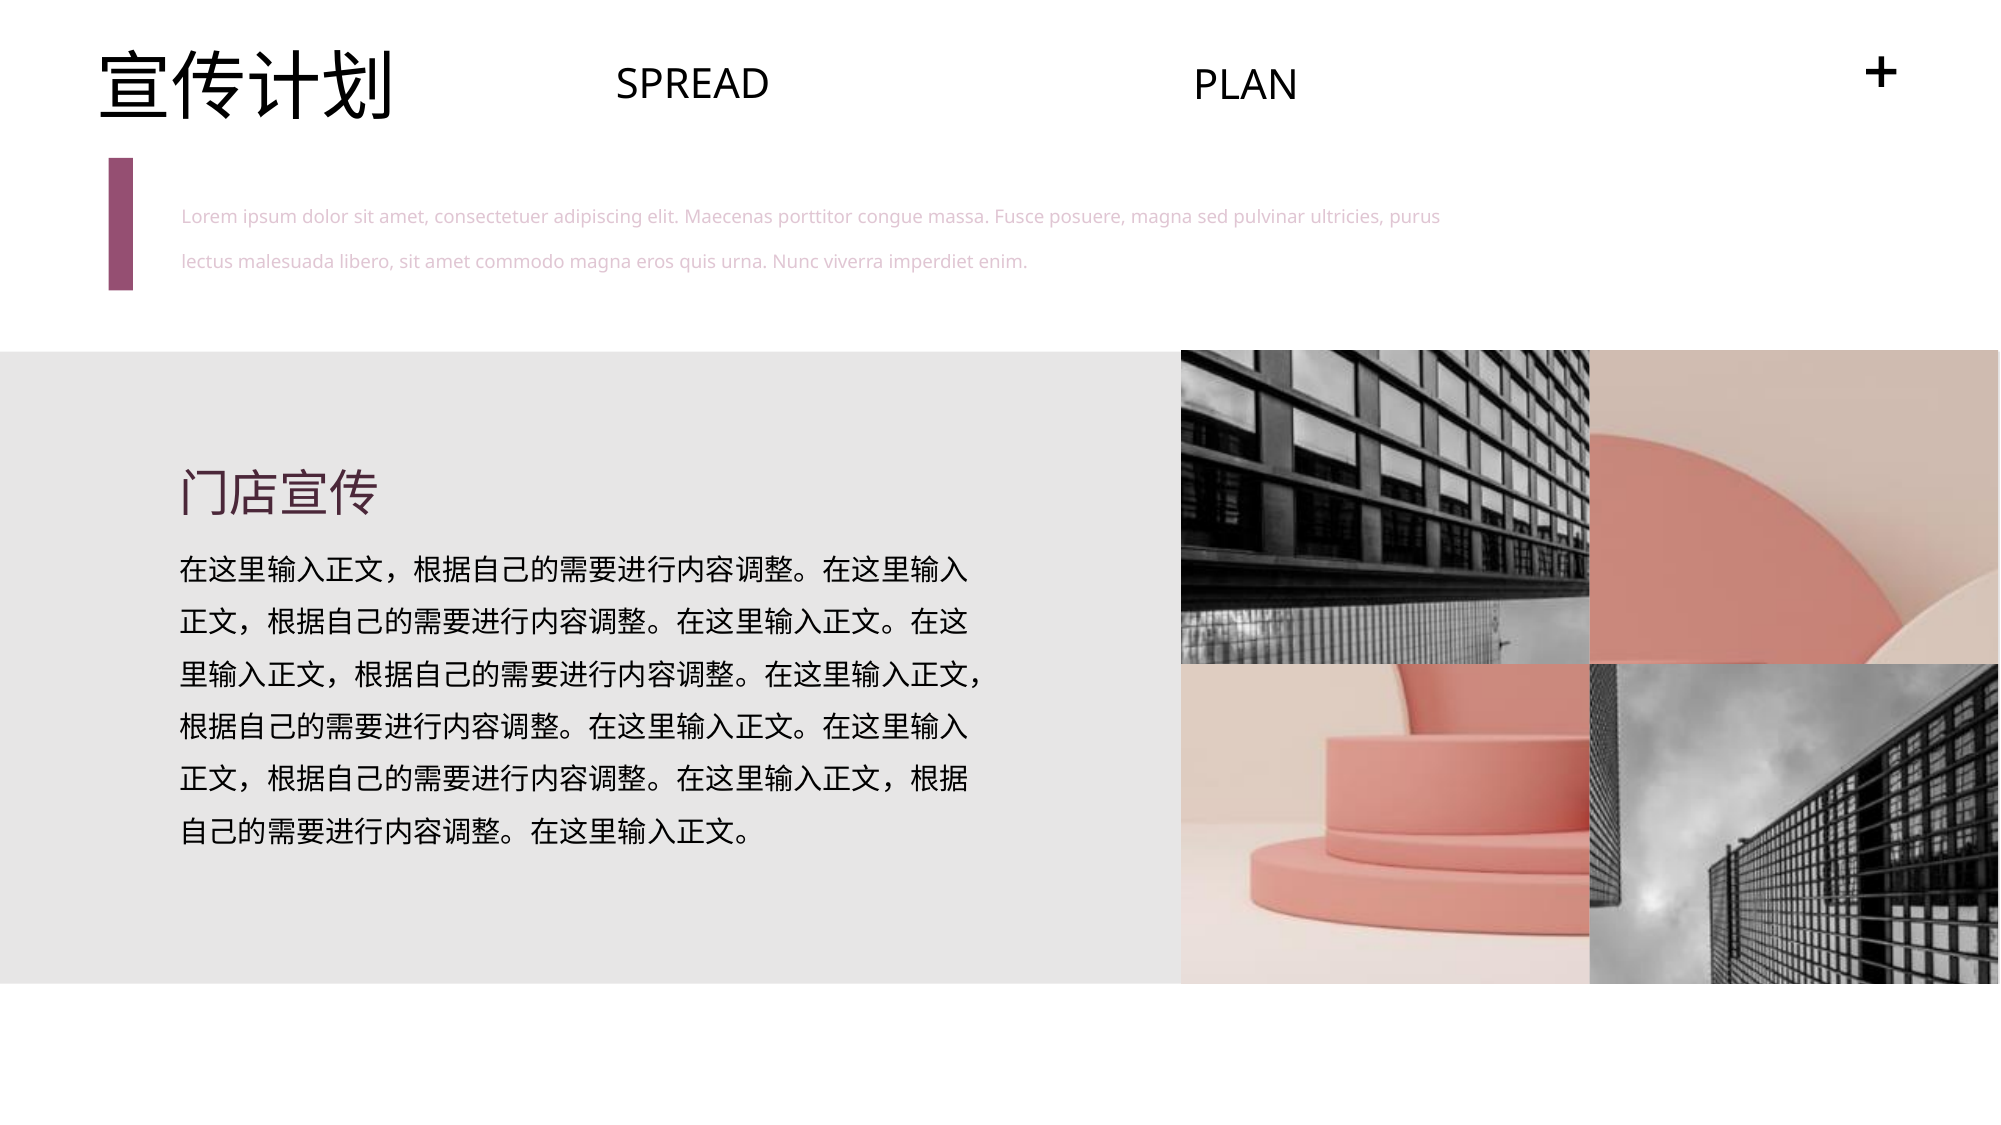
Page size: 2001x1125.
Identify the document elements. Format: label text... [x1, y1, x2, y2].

text_box Lorem ipsum dolor sit amet, consectetuer adipiscing elit. Maecenas porttitor congue massa. Fusce posuere, magna sed pulvinar ultricies, purus lectus malesuada libero, sit amet commodo magna eros quis urna. Nunc viverra imperdiet enim. [166, 174, 1458, 274]
text_box SPREAD [601, 49, 1024, 115]
text_box [1589, 350, 1999, 664]
text_box 在这里输入正文，根据自己的需要进行内容调整。在这里输入正文，根据自己的需要进行内容调整。在这里输入正文。在这里输入正文，根据自己的需要进行内容调整。在这里输入正文，根据自己的需要进行内容调整。在这里输入正文。在这里输入正文，根据自己的需要进行内容调整。在这里输入正文，根据自己的需要进行内容调整。在这里输入正文。 [164, 526, 1000, 960]
text_box [0, 351, 1180, 985]
text_box [1180, 350, 1589, 664]
text_box PLAN [1178, 51, 1601, 116]
text_box [1589, 664, 1999, 985]
text_box [1180, 664, 1589, 985]
text_box [108, 157, 134, 291]
text_box 宣传计划 [81, 31, 504, 137]
text_box [1865, 55, 1898, 88]
text_box 门店宣传 [164, 454, 584, 526]
